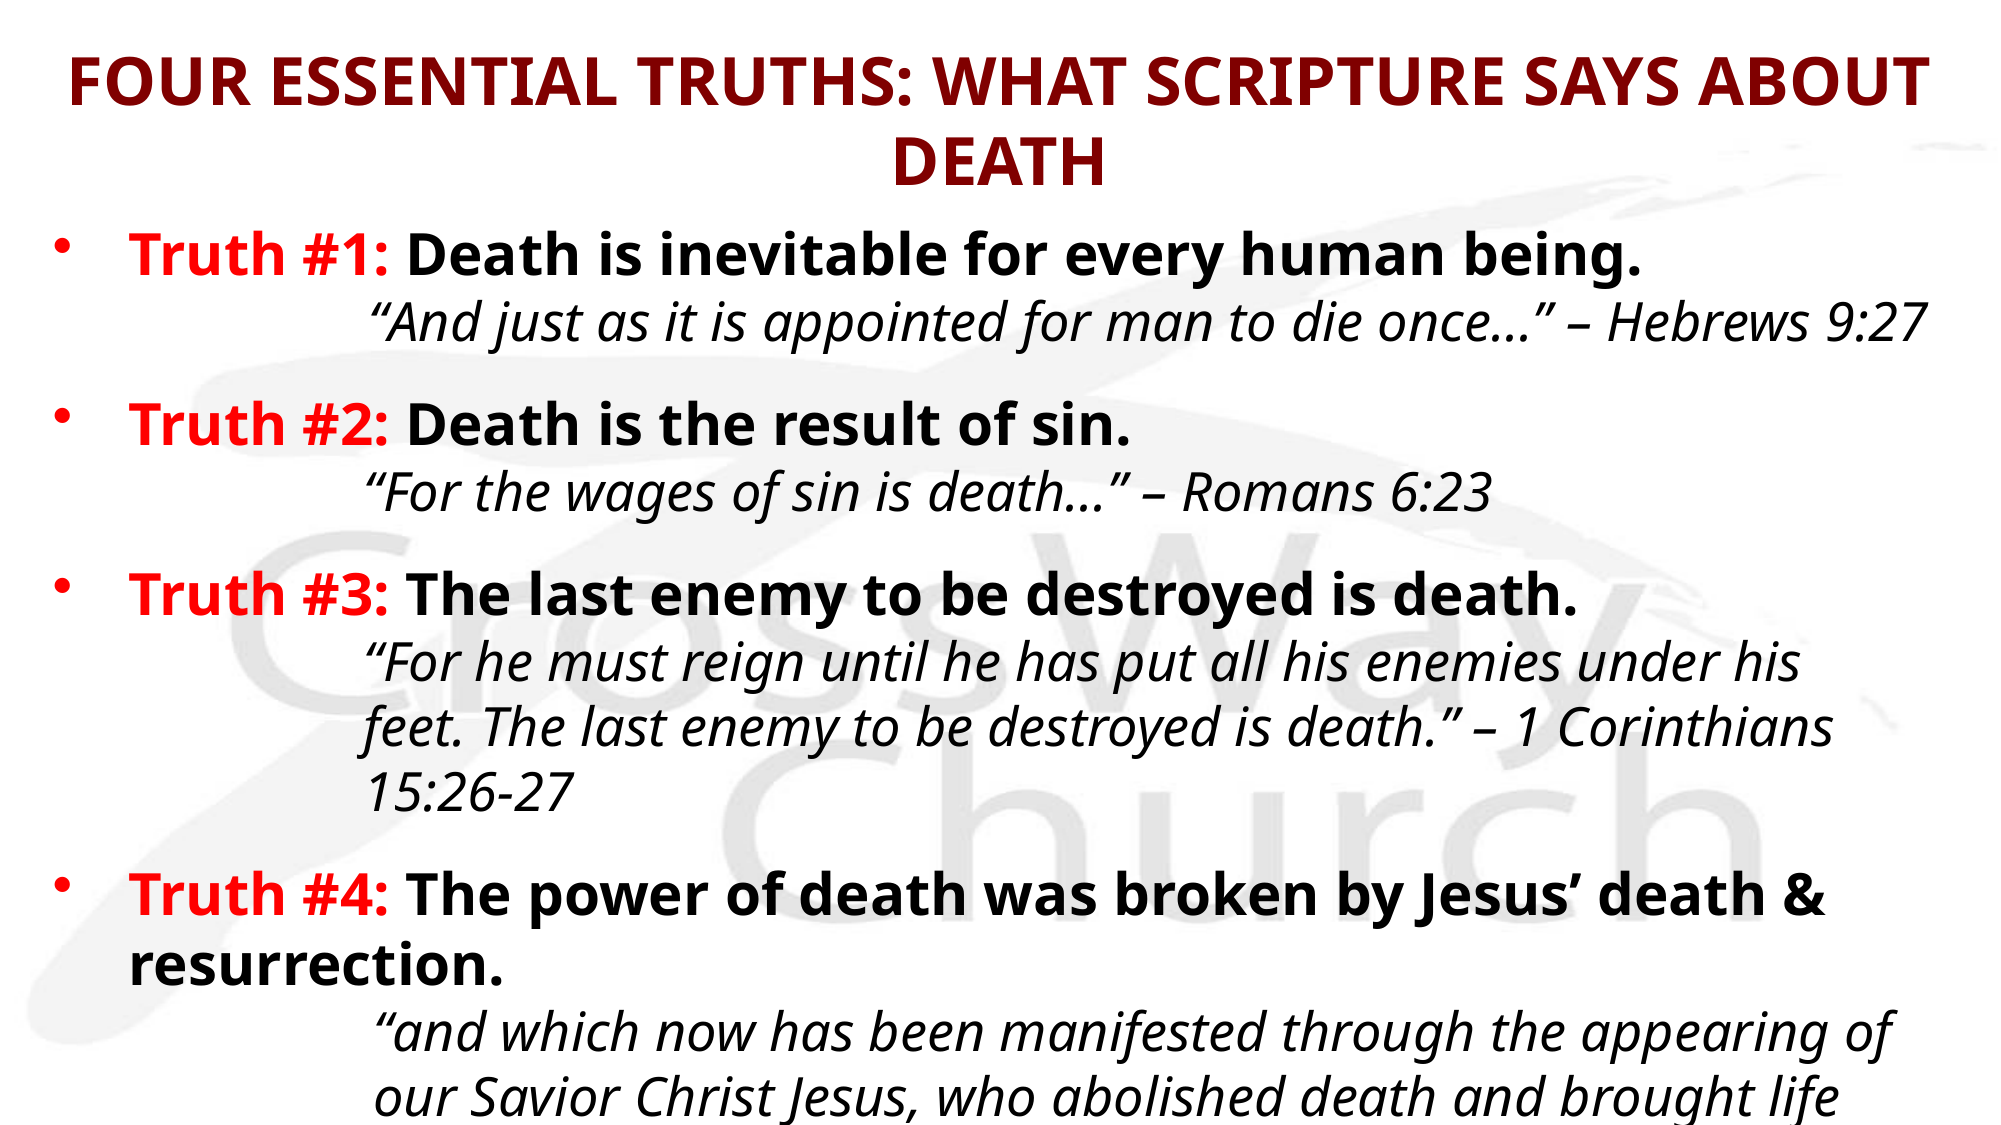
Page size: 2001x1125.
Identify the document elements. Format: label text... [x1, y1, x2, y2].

list Truth #1: Death is inevitable for every human being. “And just as it is appointed for man to die once...” – Hebrews 9:27 Truth #2: Death is the result of sin. “For the wages of sin is death...” – Romans 6:23 Truth #3: The last enemy to be destroyed is death. “For he must reign until he has put all his enemies under his feet. The last enemy to be destroyed is death.” – 1 Corinthians 15:26-27 Truth #4: The power of death was broken by Jesus’ death & resurrection. “and which now has been manifested through the appearing of our Savior Christ Jesus, who abolished death and brought life and immortality to light through the gospel.” – 1 Timothy 1:10 [37, 209, 1963, 1125]
picture [0, 0, 2001, 1125]
title FOUR ESSENTIAL TRUTHS: WHAT SCRIPTURE SAYS ABOUT DEATH [0, 75, 2000, 163]
